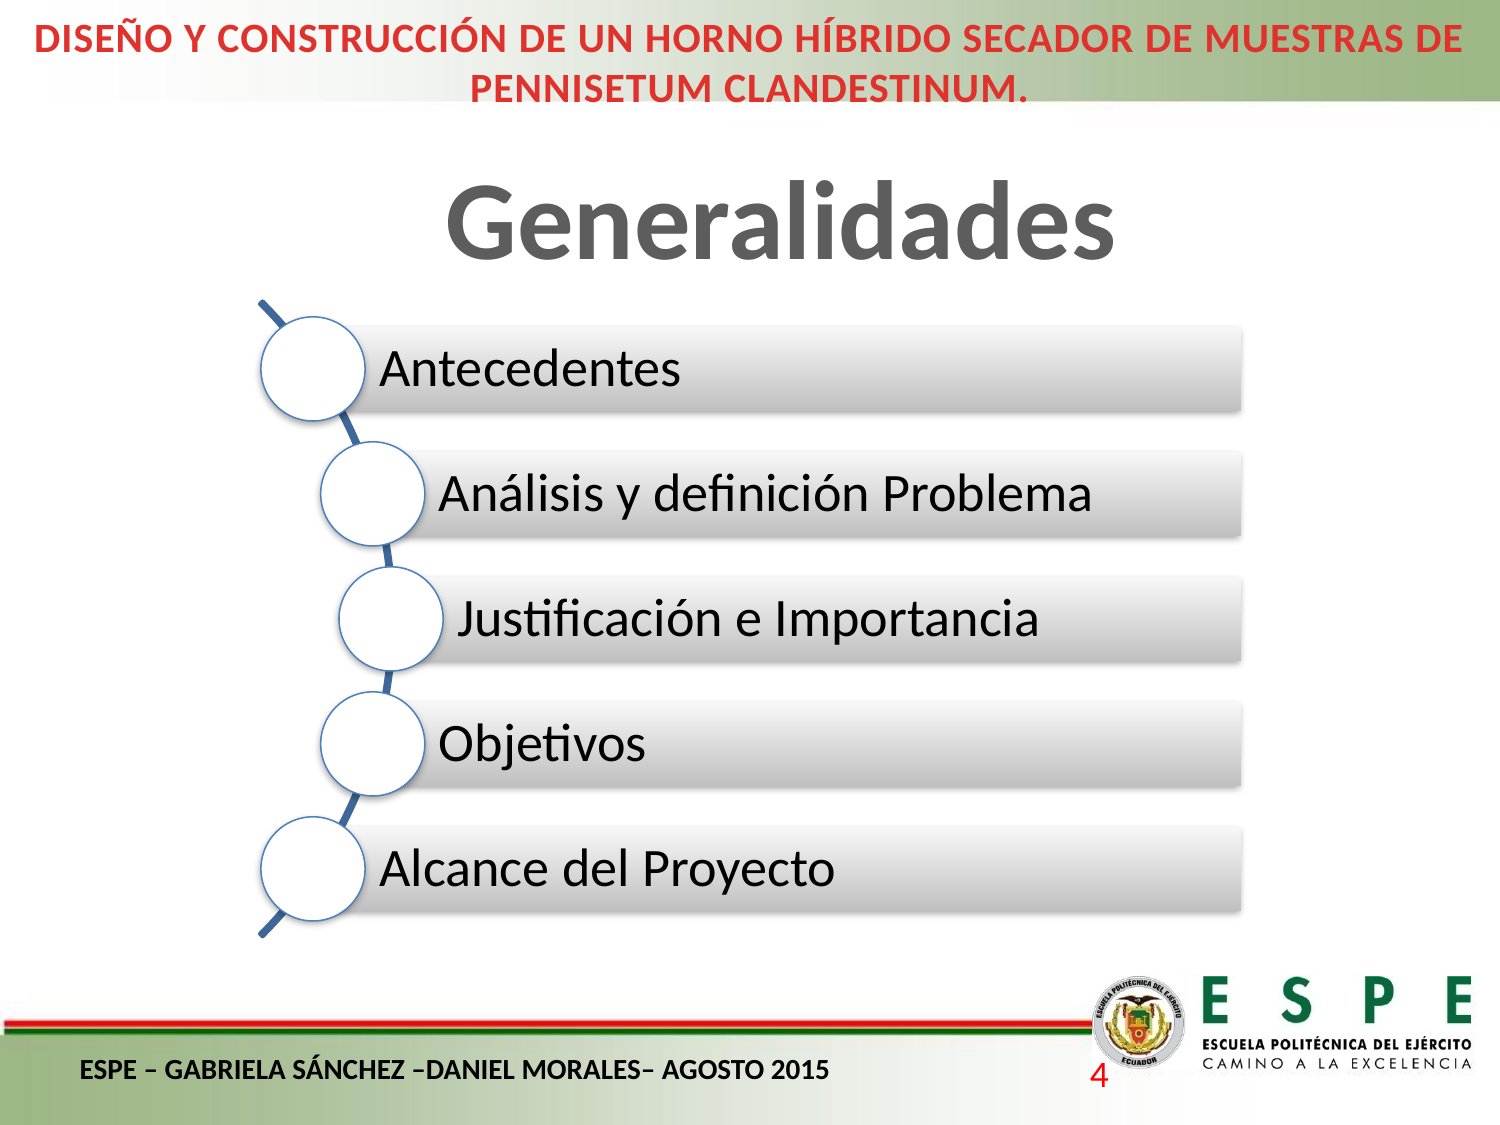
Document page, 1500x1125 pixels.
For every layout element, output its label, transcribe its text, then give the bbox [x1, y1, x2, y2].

slide_number 4 [1074, 1042, 1425, 1103]
text_box Generalidades [430, 139, 1133, 284]
text_box DISEÑO Y CONSTRUCCIÓN DE UN HORNO HÍBRIDO SECADOR DE MUESTRAS DE PENNISETUM CLANDESTINUM. [0, 3, 1500, 119]
text_box ESPE – GABRIELA SÁNCHEZ –DANIEL MORALES– AGOSTO 2015 [64, 1042, 988, 1103]
picture [0, 119, 1500, 1125]
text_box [249, 285, 1251, 953]
